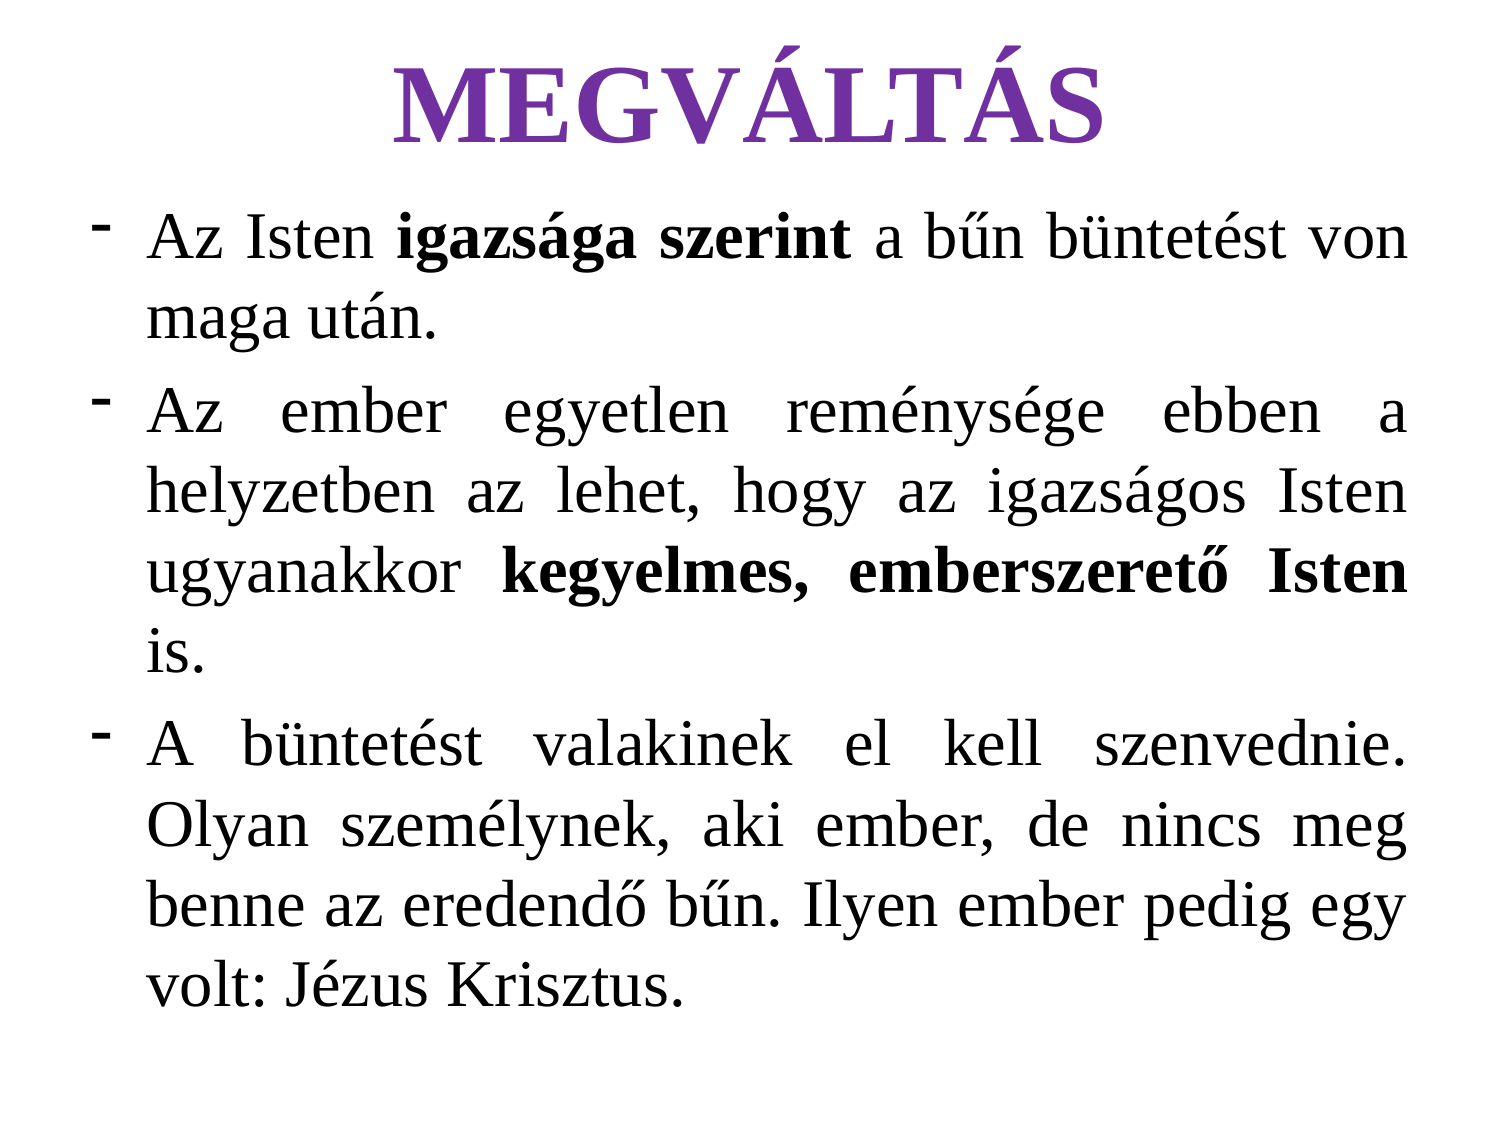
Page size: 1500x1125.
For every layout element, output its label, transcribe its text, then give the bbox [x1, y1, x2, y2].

list Az Isten igazsága szerint a bűn büntetést von maga után. Az ember egyetlen reménysége ebben a helyzetben az lehet, hogy az igazságos Isten ugyanakkor kegyelmes, emberszerető Isten is. A büntetést valakinek el kell szenvednie. Olyan személynek, aki ember, de nincs meg benne az eredendő bűn. Ilyen ember pedig egy volt: Jézus Krisztus. [75, 184, 1425, 1094]
title MEGVÁLTÁS [75, 45, 1425, 149]
